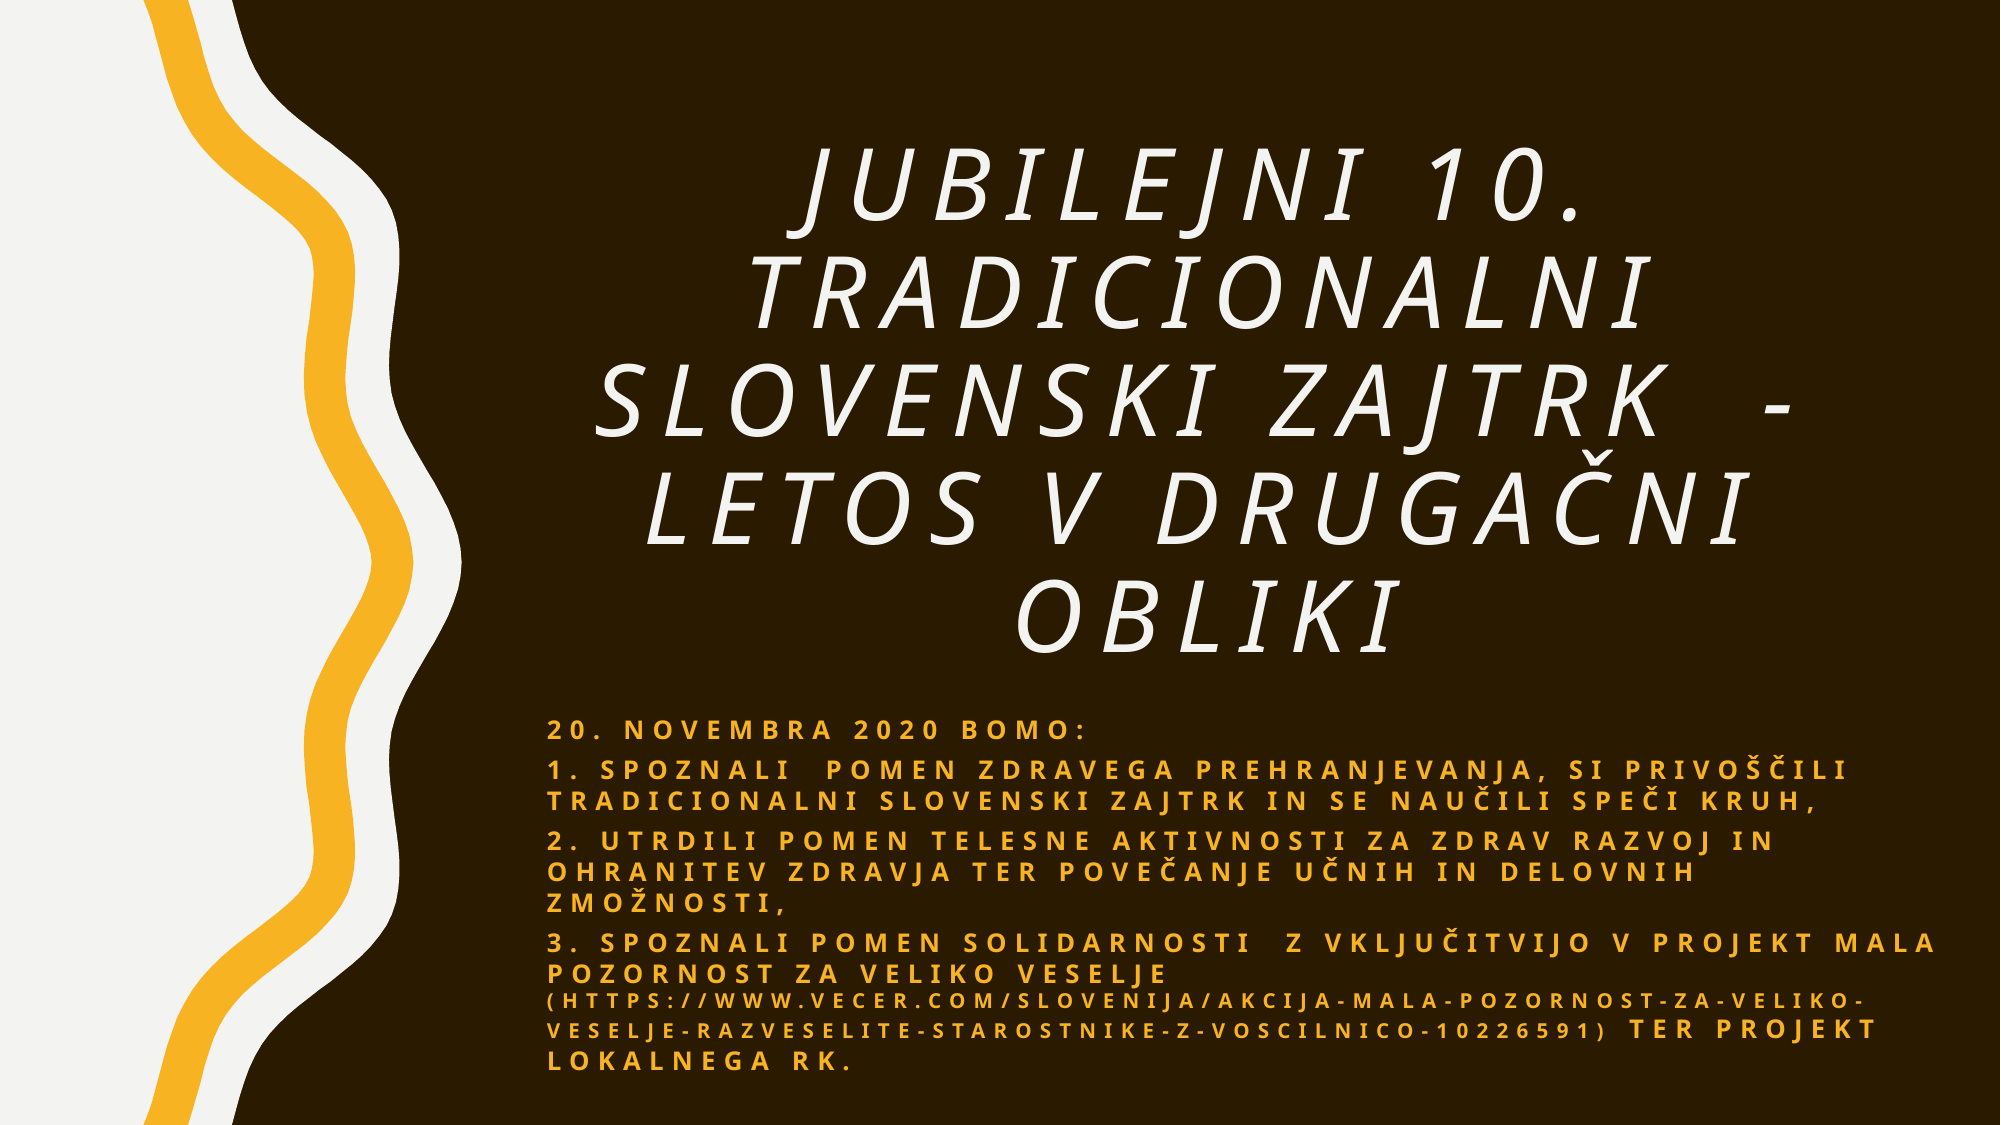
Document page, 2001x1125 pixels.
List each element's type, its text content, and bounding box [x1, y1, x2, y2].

title Jubilejni 10. Tradicionalni slovenski zajtrk - letos v drugačni obliki [531, 118, 1875, 682]
list 20. Novembra 2020 bomo: 1. SPOZNALI pomen zdravega prehranjevanja, si privoščili tradicionalni slovenski zajtrk in se naučili speči kruh, 2. UTRDILI pomen telesne aktivnosti za zdrav razvoj in ohranitev zdravja ter povečanje učnih in delovnih zmožnosti, 3. SPOZNALI pomen solidarnosti z vključitvijo v projekt Mala pozornost za veliko veselje (https://www.vecer.com/slovenija/akcija-mala-pozornost-za-veliko-veselje-razveselite-starostnike-z-voscilnico-10226591) ter projekt lokalnega RK. [531, 705, 1960, 1083]
